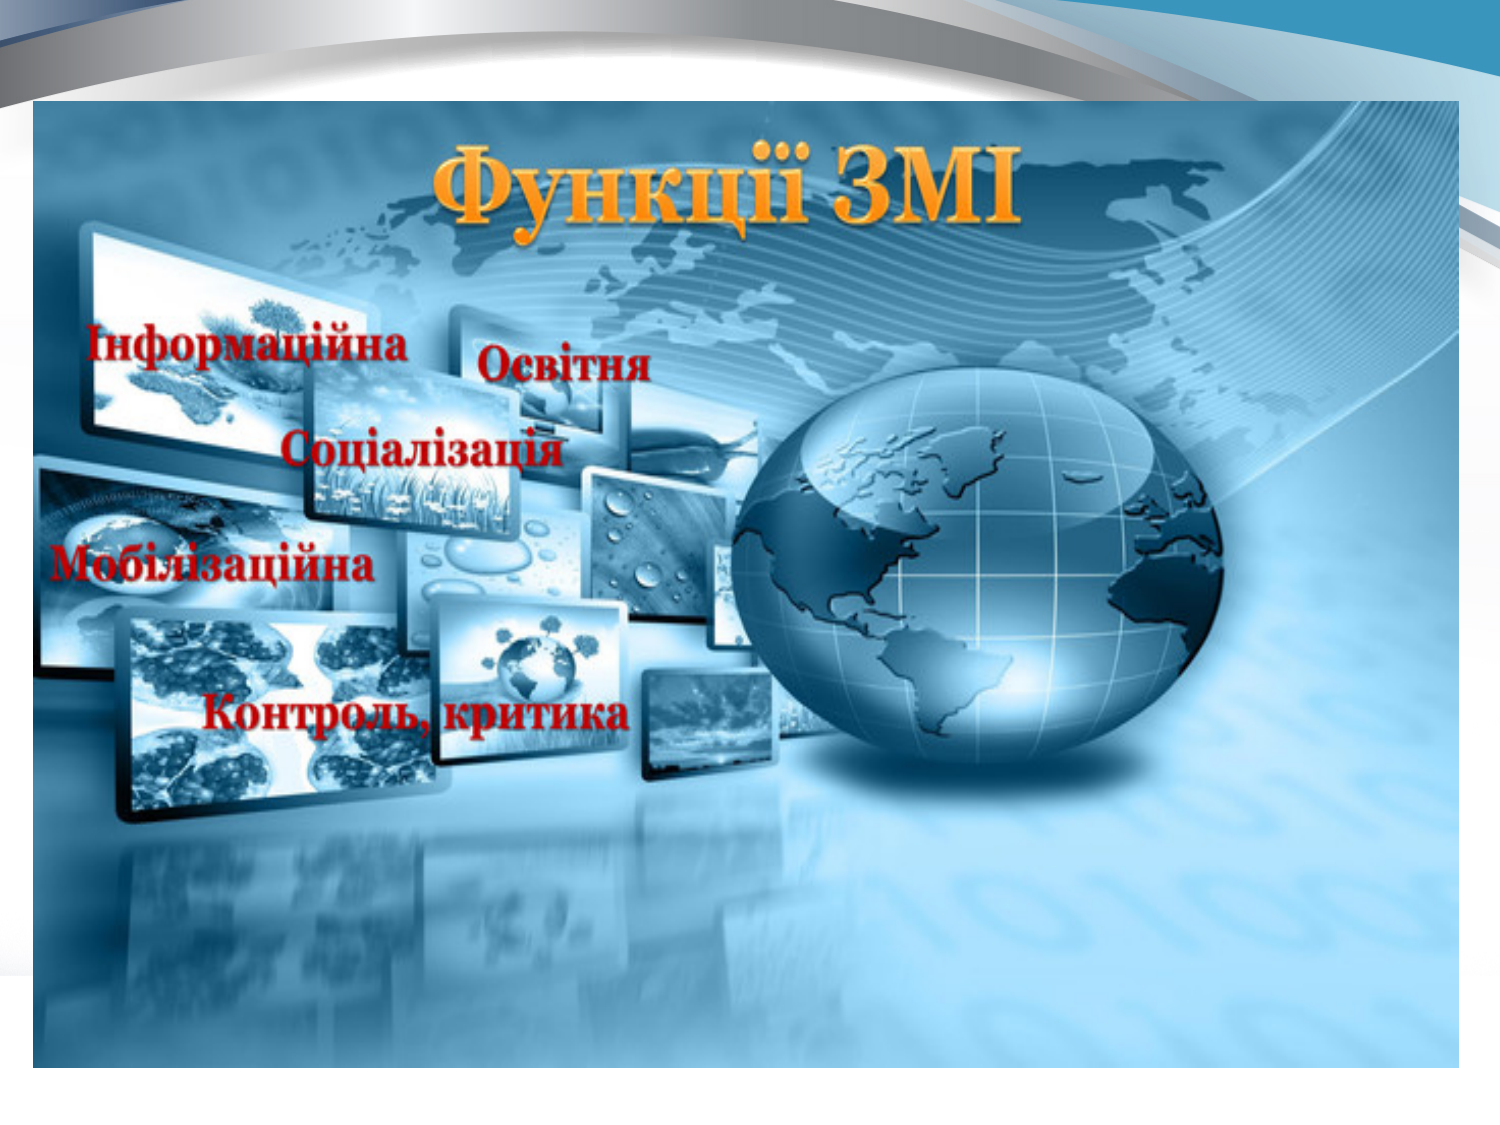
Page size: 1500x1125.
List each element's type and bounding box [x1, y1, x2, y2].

list [33, 101, 1459, 1068]
picture [0, 0, 1500, 1125]
